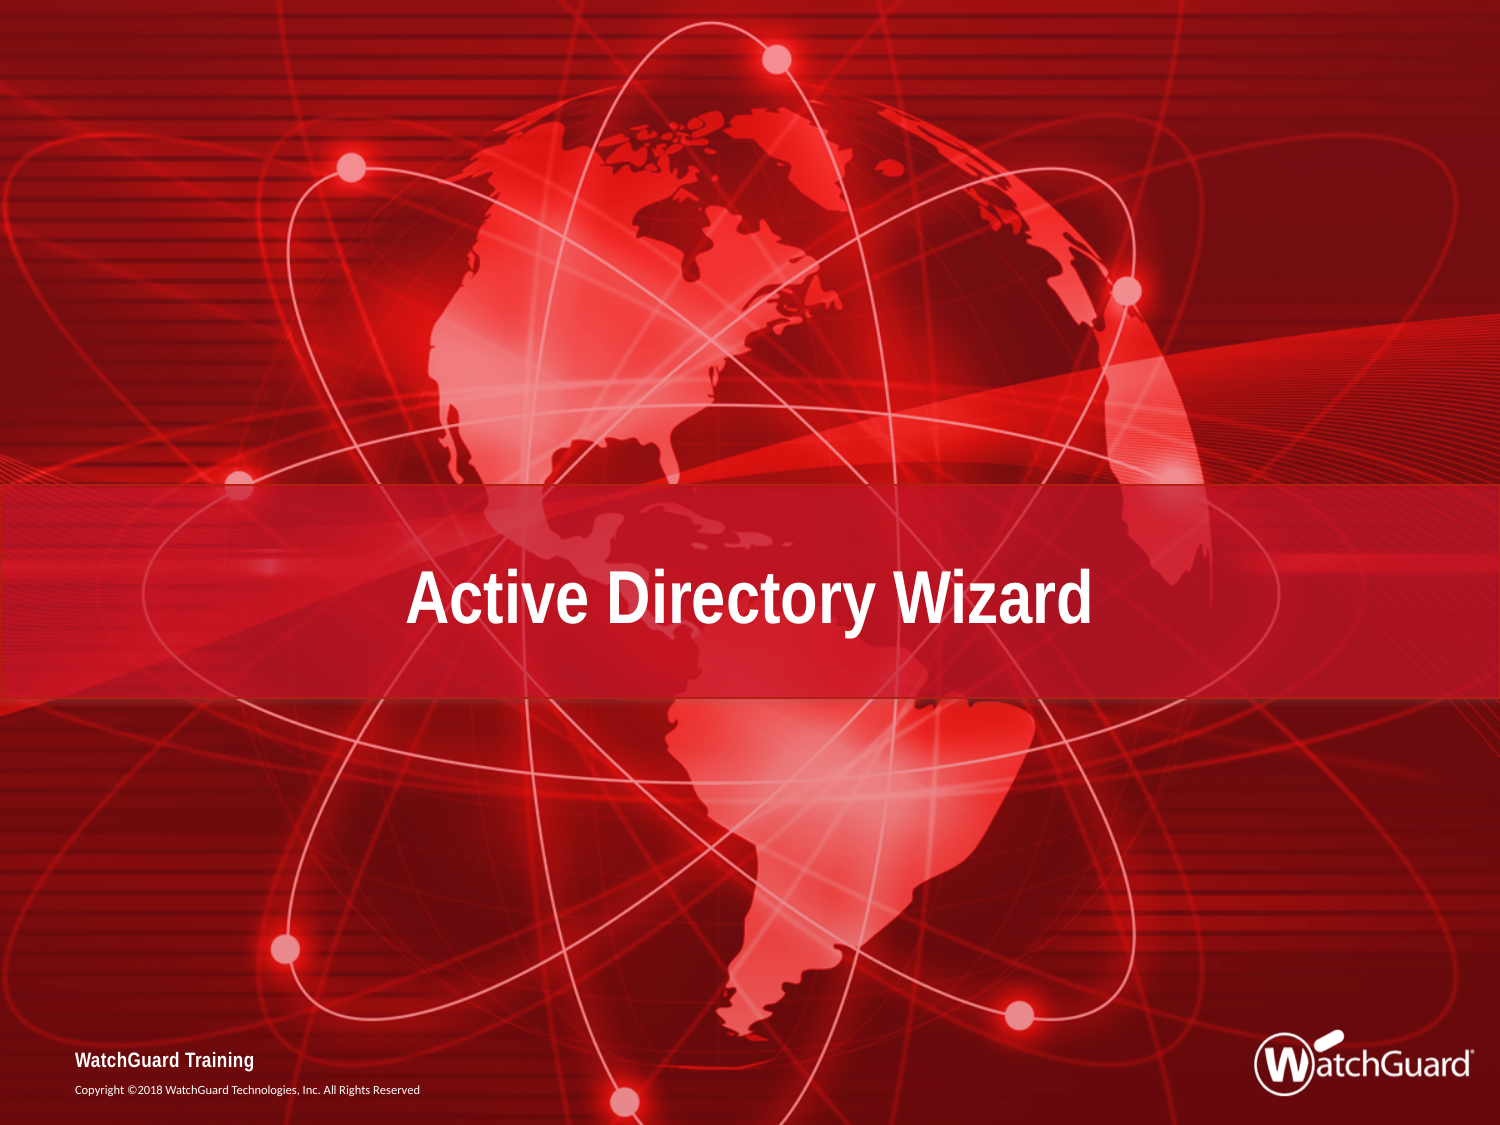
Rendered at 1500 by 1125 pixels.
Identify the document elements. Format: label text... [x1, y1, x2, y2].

picture [0, 0, 1500, 484]
picture [0, 701, 1500, 1125]
title Active Directory Wizard [0, 487, 1500, 701]
